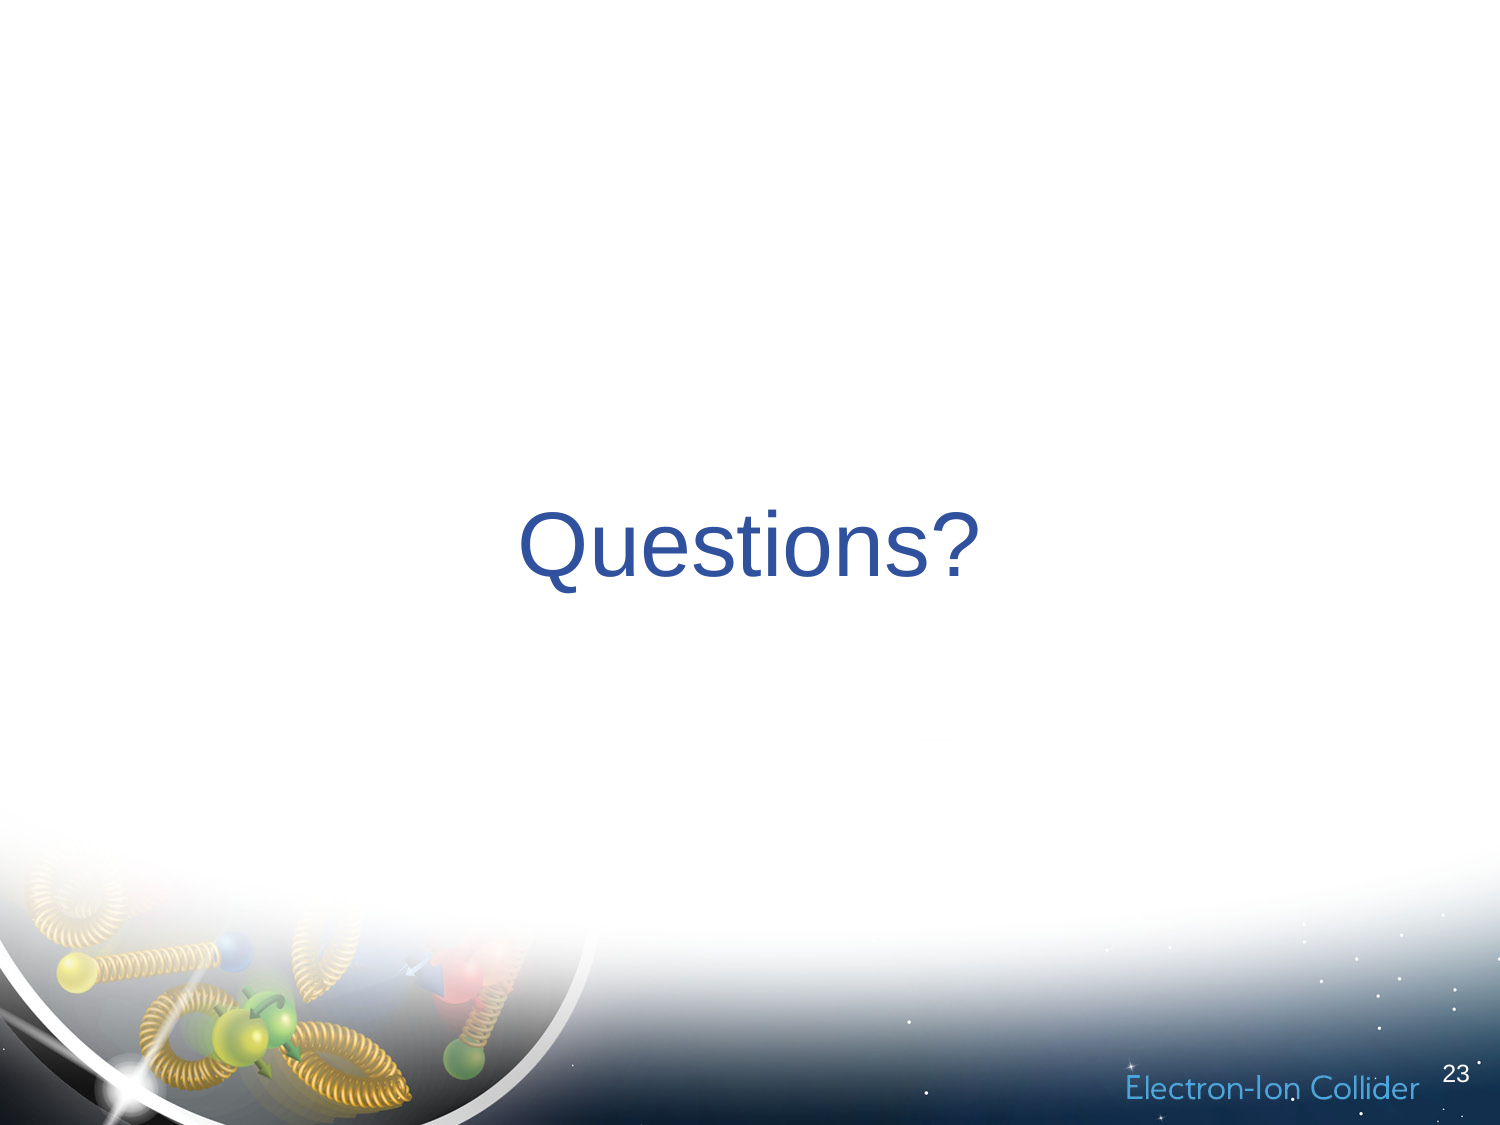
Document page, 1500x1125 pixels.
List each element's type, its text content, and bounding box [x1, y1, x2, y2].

title Questions? [103, 437, 1397, 656]
slide_number 23 [1147, 1042, 1486, 1103]
picture [0, 0, 1500, 1125]
